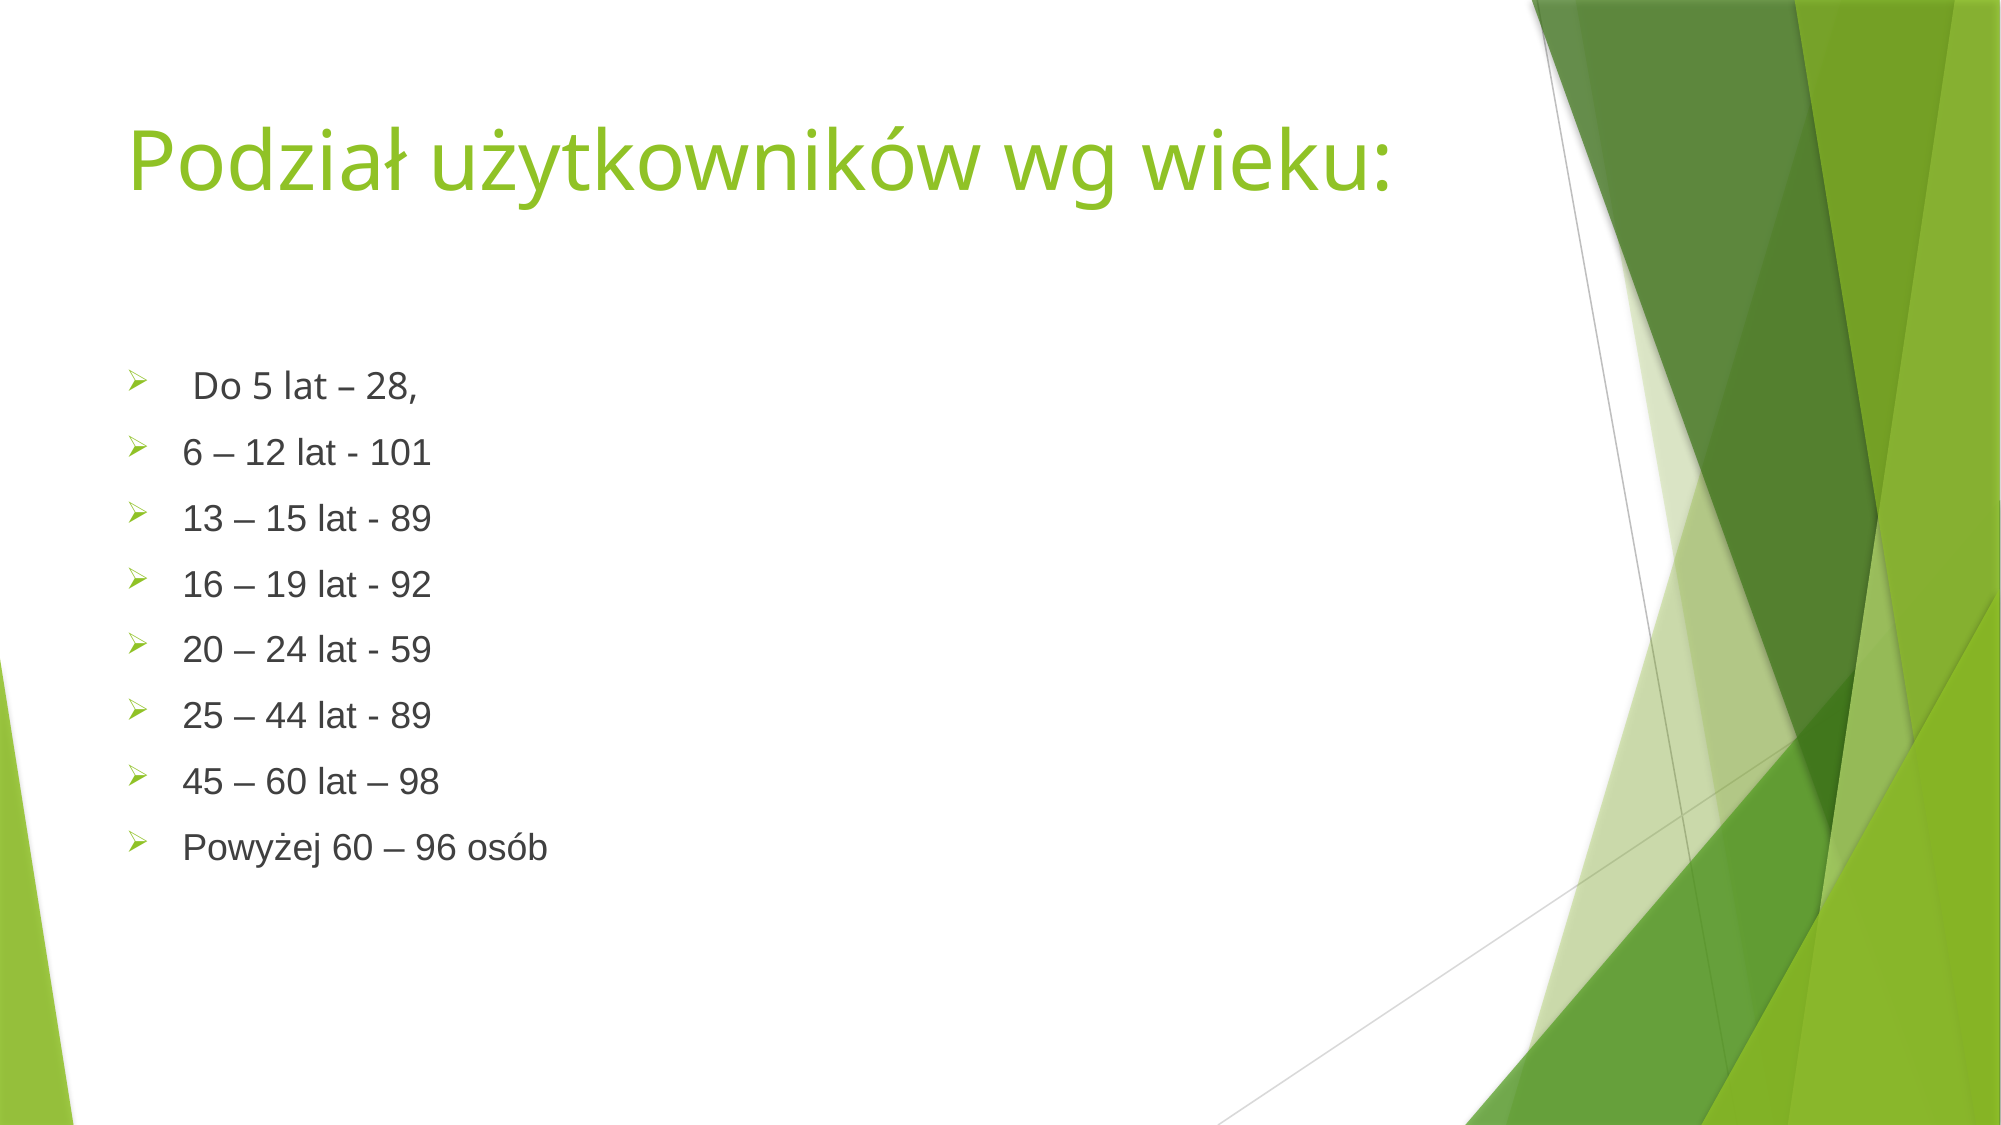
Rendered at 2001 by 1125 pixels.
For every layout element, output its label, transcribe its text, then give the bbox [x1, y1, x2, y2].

title Podział użytkowników wg wieku: [111, 99, 1522, 317]
list Do 5 lat – 28, 6 – 12 lat - 101 13 – 15 lat - 89 16 – 19 lat - 92 20 – 24 lat - 59 25 – 44 lat - 89 45 – 60 lat – 98 Powyżej 60 – 96 osób [111, 354, 1522, 992]
